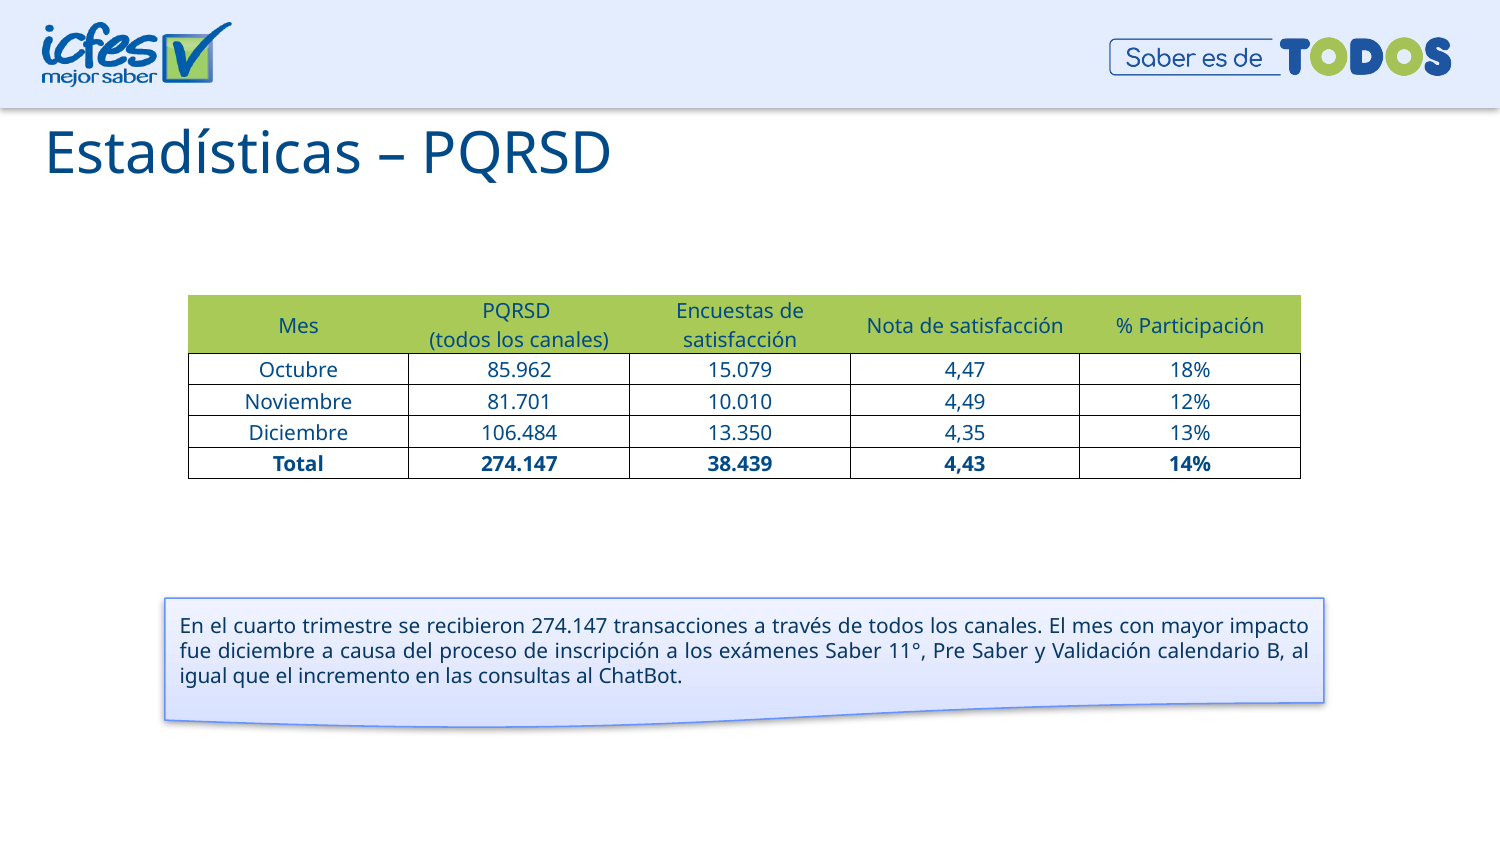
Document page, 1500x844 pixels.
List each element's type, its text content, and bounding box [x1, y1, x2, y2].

table_cell 4,43 [851, 448, 1079, 478]
text_box En el cuarto trimestre se recibieron 274.147 transacciones a través de todos los canales. El mes con mayor impacto fue diciembre a causa del proceso de inscripción a los exámenes Saber 11°, Pre Saber y Validación calendario B, al igual que el incremento en las consultas al ChatBot. [164, 597, 1325, 728]
table_header Encuestas de satisfacción [630, 296, 850, 353]
table_header Mes [189, 296, 408, 353]
table_cell 13% [1080, 416, 1300, 447]
picture [42, 21, 232, 87]
table_cell 18% [1080, 354, 1300, 384]
table_cell Diciembre [189, 416, 408, 447]
table_cell 13.350 [630, 416, 850, 447]
table_cell 12% [1080, 385, 1300, 415]
table_cell 15.079 [630, 354, 850, 384]
table_header Nota de satisfacción [851, 296, 1079, 353]
table_cell Total [189, 448, 408, 478]
table_cell 14% [1080, 448, 1300, 478]
table_cell Noviembre [189, 385, 408, 415]
picture [1102, 29, 1459, 84]
table_cell 274.147 [409, 448, 629, 478]
table_cell 10.010 [630, 385, 850, 415]
table_cell 81.701 [409, 385, 629, 415]
table_cell Octubre [189, 354, 408, 384]
table_cell 4,49 [851, 385, 1079, 415]
table_cell 38.439 [630, 448, 850, 478]
table_cell 4,35 [851, 416, 1079, 447]
table_cell 106.484 [409, 416, 629, 447]
table_cell 4,47 [851, 354, 1079, 384]
title Estadísticas – PQRSD [33, 114, 1384, 196]
table_cell 85.962 [409, 354, 629, 384]
table_header % Participación [1080, 295, 1300, 353]
table_header PQRSD (todos los canales) [409, 296, 629, 353]
